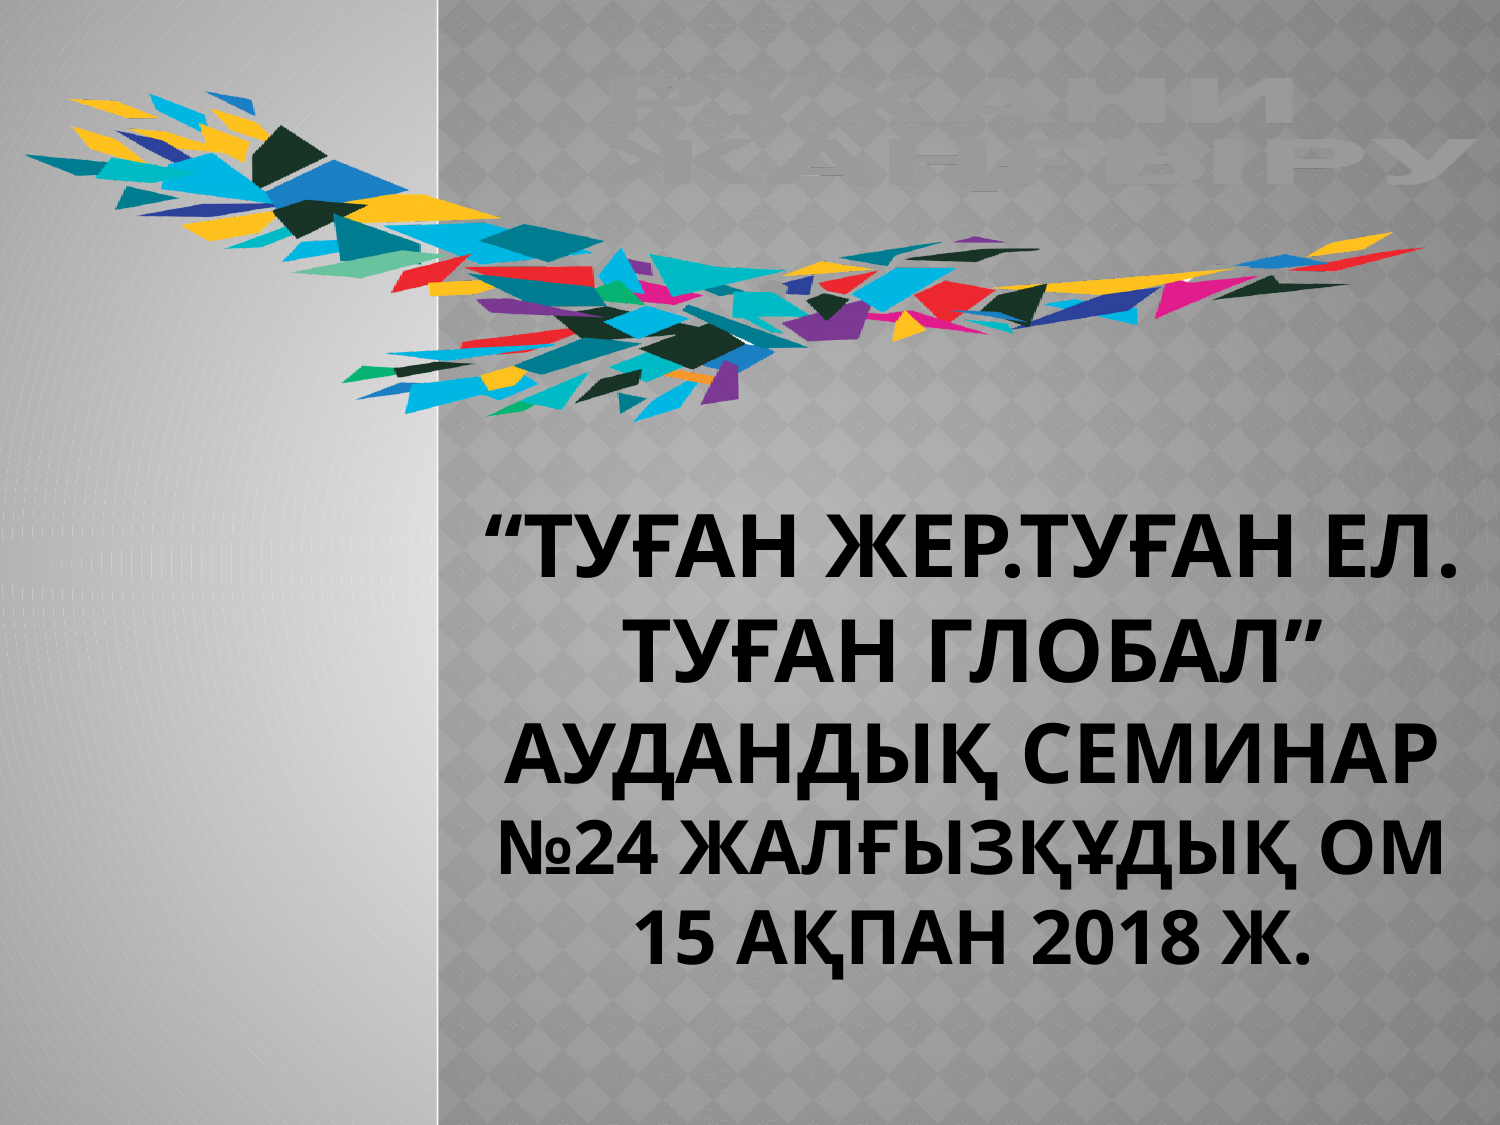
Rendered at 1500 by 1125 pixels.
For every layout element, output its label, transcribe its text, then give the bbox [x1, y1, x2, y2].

title “туған жер.Туған ел. Туған глобал” аудандық семинар №24 Жалғызқұдық ОМ 15 ақпан 2018 ж. [445, 855, 1500, 980]
picture [0, 58, 1500, 434]
